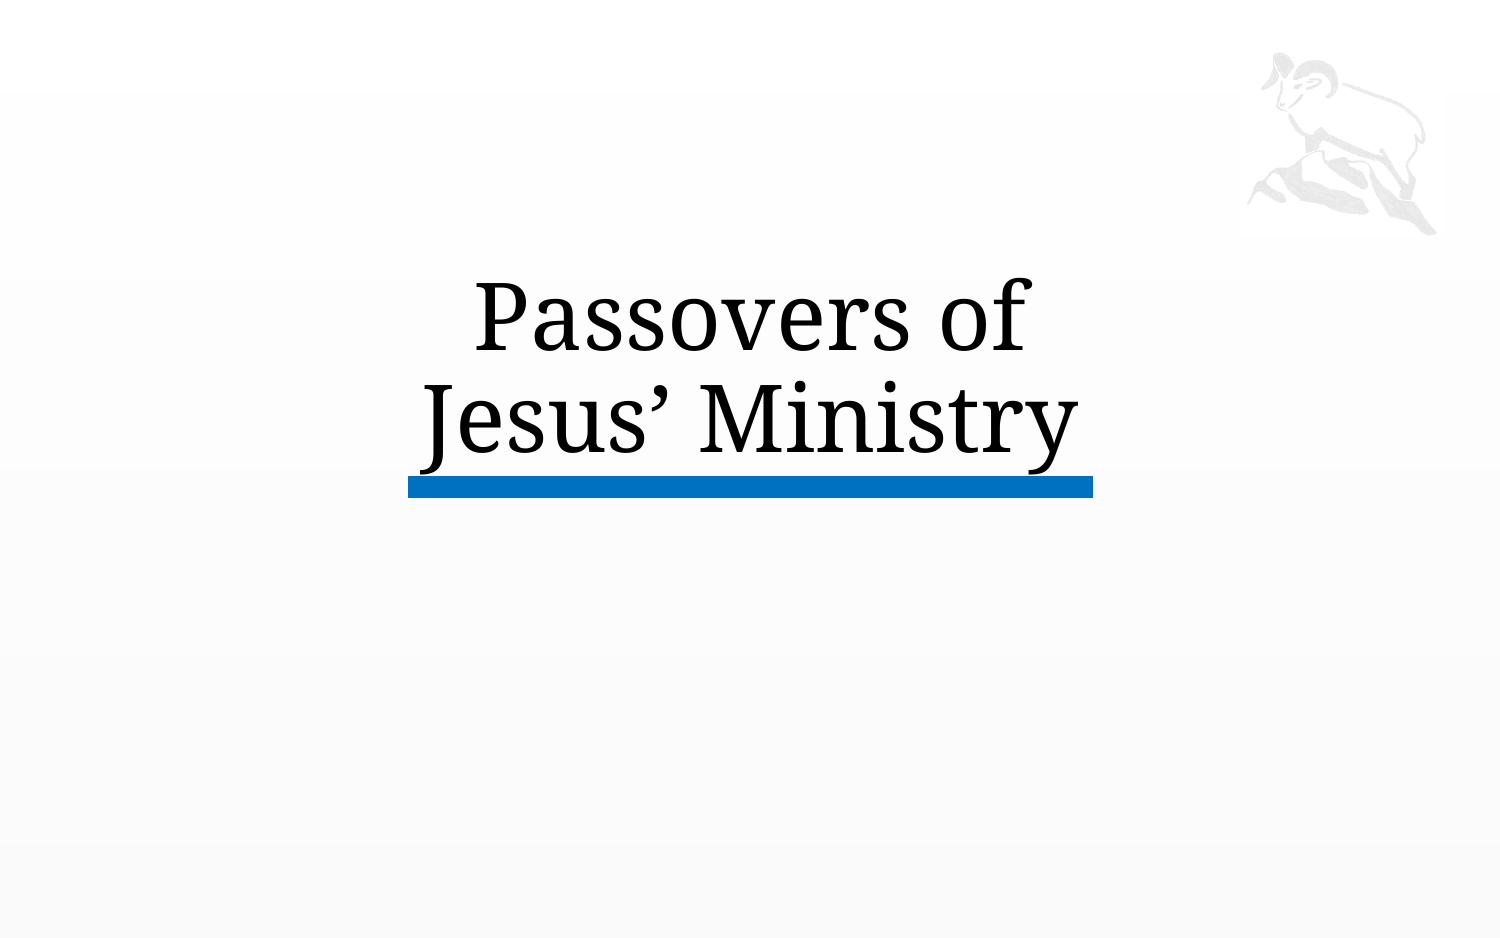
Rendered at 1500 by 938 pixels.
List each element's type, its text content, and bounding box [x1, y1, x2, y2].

text_box [408, 476, 1093, 498]
title Passovers of Jesus’ Ministry [187, 153, 1313, 480]
picture [1243, 50, 1439, 237]
